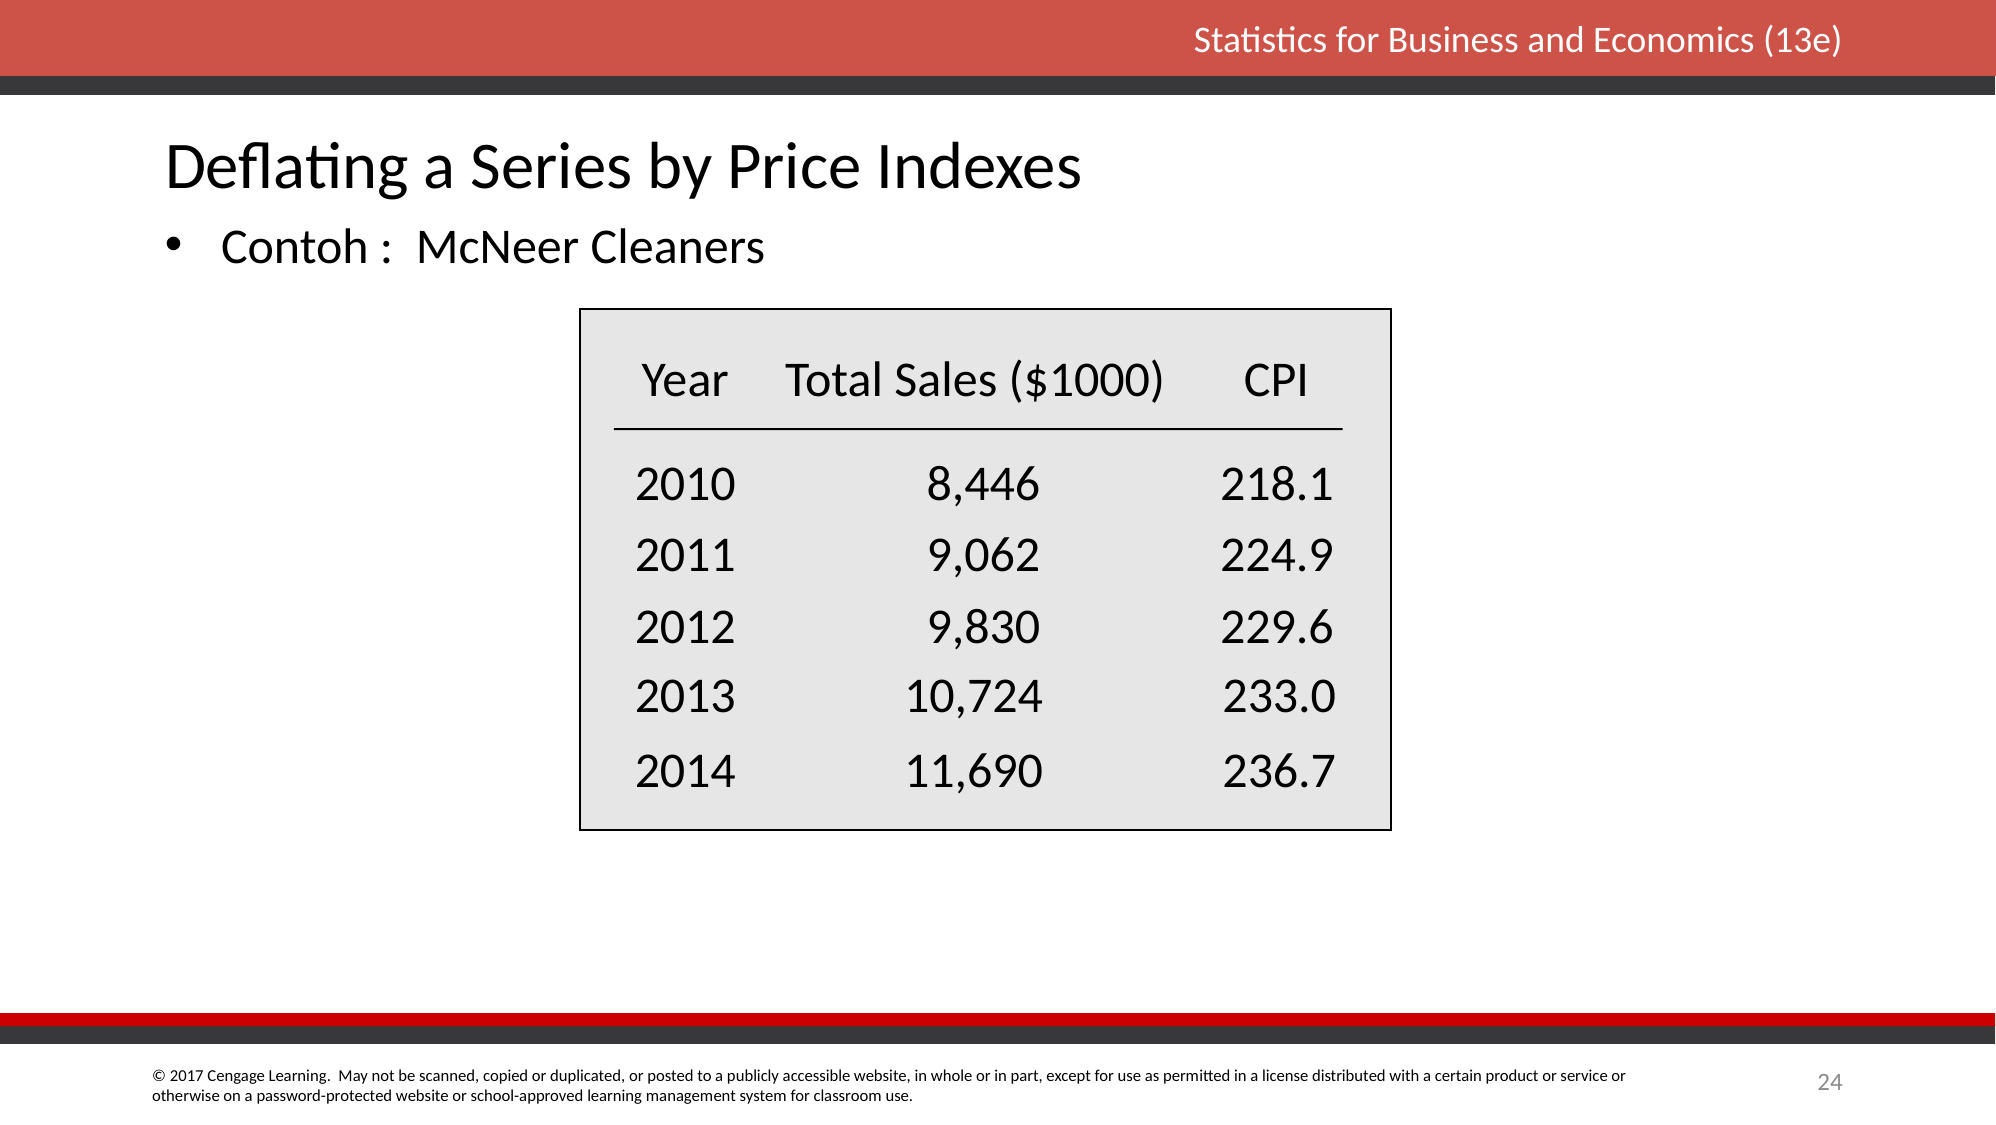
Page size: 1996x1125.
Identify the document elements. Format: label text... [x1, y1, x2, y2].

title Deflating a Series by Price Indexes [150, 114, 1846, 219]
picture [0, 1027, 1996, 1044]
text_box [563, 309, 1776, 830]
slide_number 24 [1755, 1057, 1858, 1103]
text_box Contoh : McNeer Cleaners [149, 205, 1464, 293]
picture [0, 76, 1996, 95]
